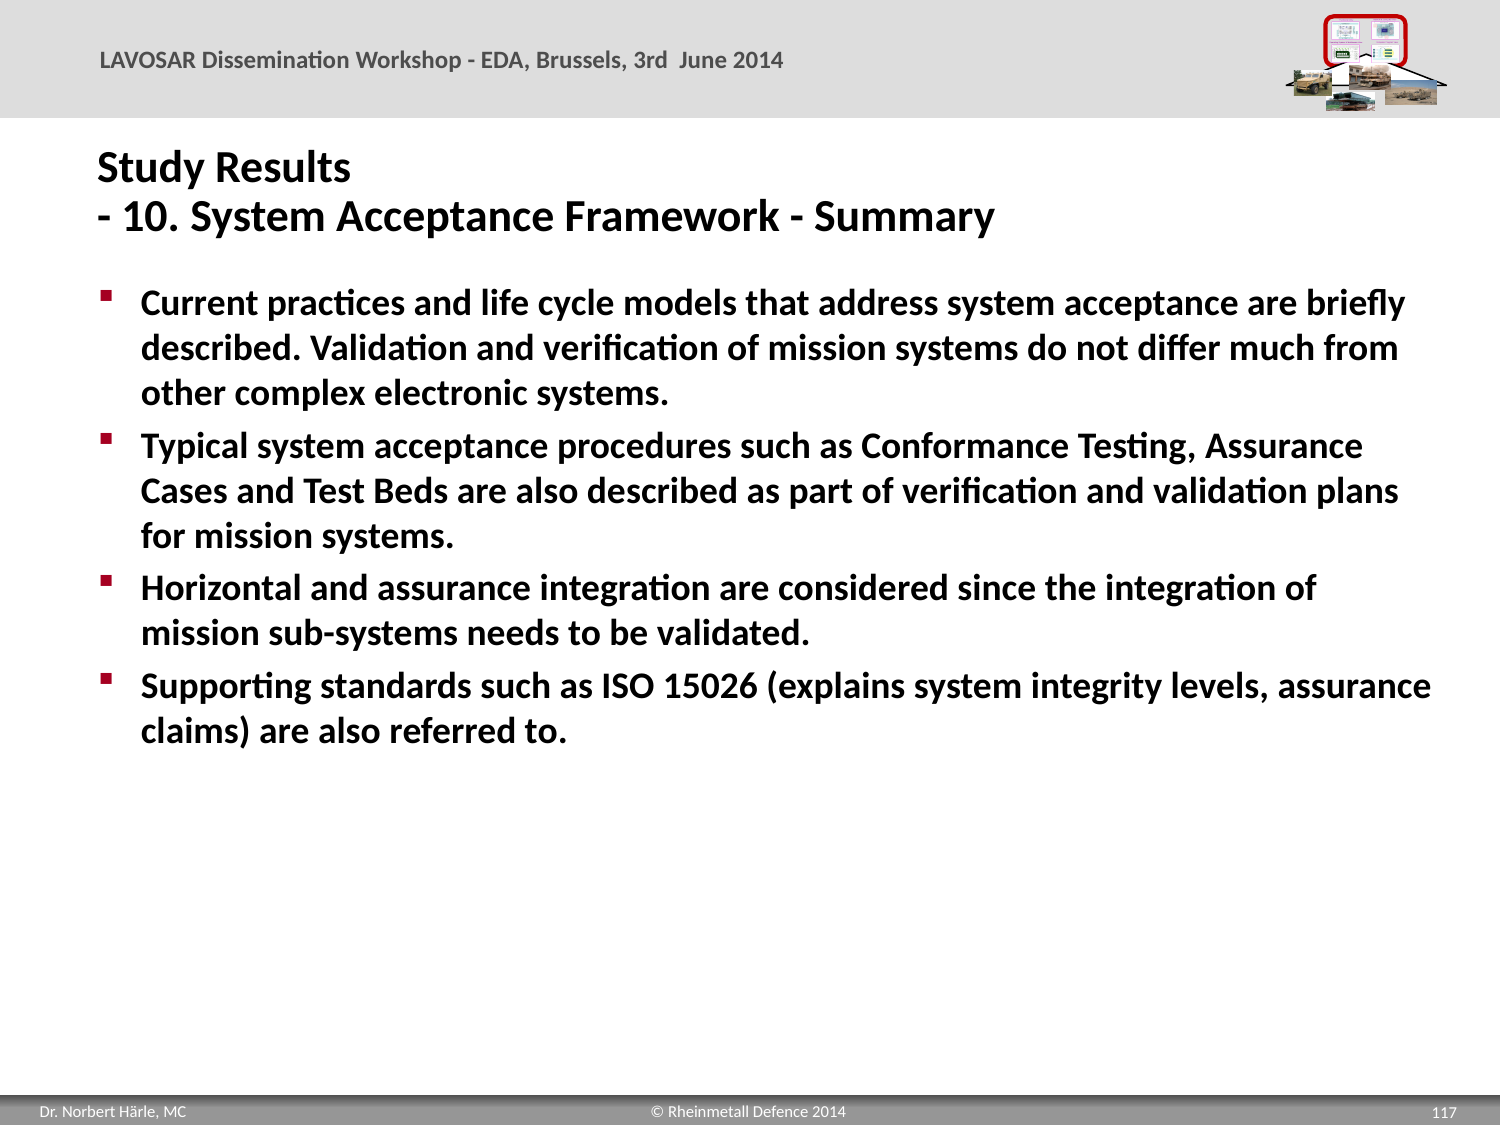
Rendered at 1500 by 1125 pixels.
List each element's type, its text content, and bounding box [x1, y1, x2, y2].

slide_number 117 [1122, 1094, 1473, 1118]
picture [1324, 12, 1437, 105]
title Study Results - 10. System Acceptance Framework - Summary [96, 123, 1471, 242]
picture [1293, 70, 1375, 111]
list Current practices and life cycle models that address system acceptance are briefly described. Validation and verification of mission systems do not differ much from other complex electronic systems. Typical system acceptance procedures such as Conformance Testing, Assurance Cases and Test Beds are also described as part of verification and validation plans for mission systems. Horizontal and assurance integration are considered since the integration of mission sub-systems needs to be validated. Supporting standards such as ISO 15026 (explains system integrity levels, assurance claims) are also referred to. [97, 278, 1437, 1095]
